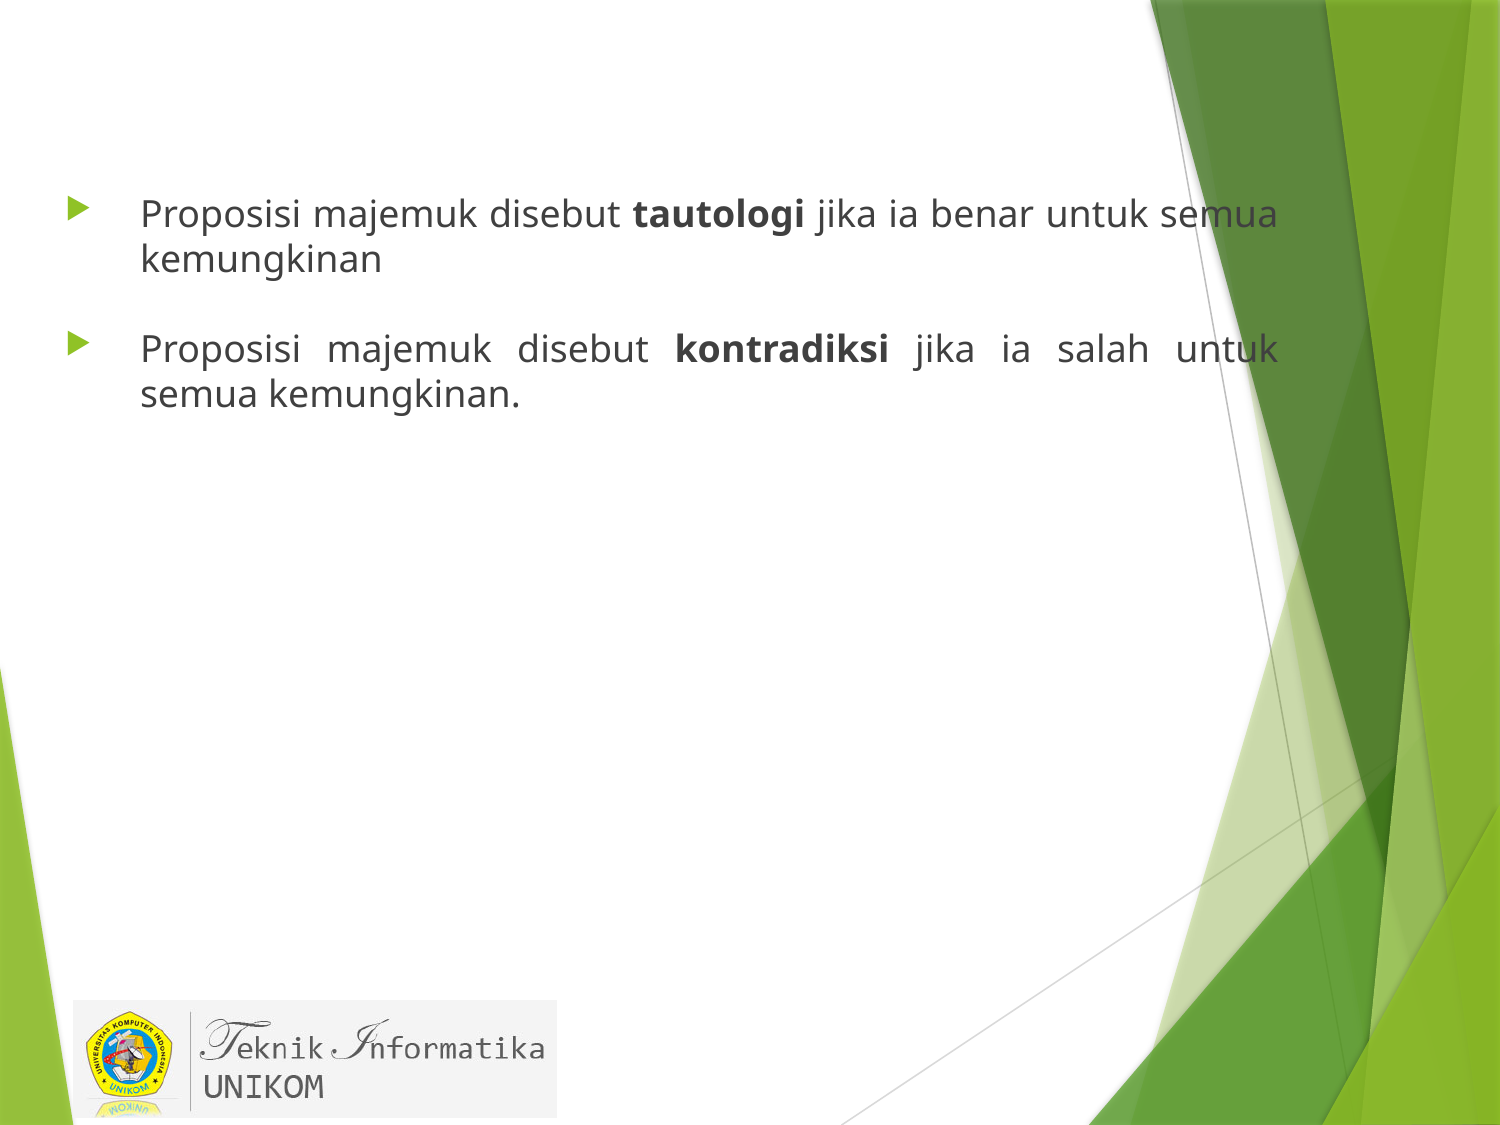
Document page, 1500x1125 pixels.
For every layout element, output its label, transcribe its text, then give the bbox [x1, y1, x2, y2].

picture [73, 999, 557, 1119]
list Proposisi majemuk disebut tautologi jika ia benar untuk semua kemungkinan Proposisi majemuk disebut kontradiksi jika ia salah untuk semua kemungkinan. [50, 174, 1294, 973]
